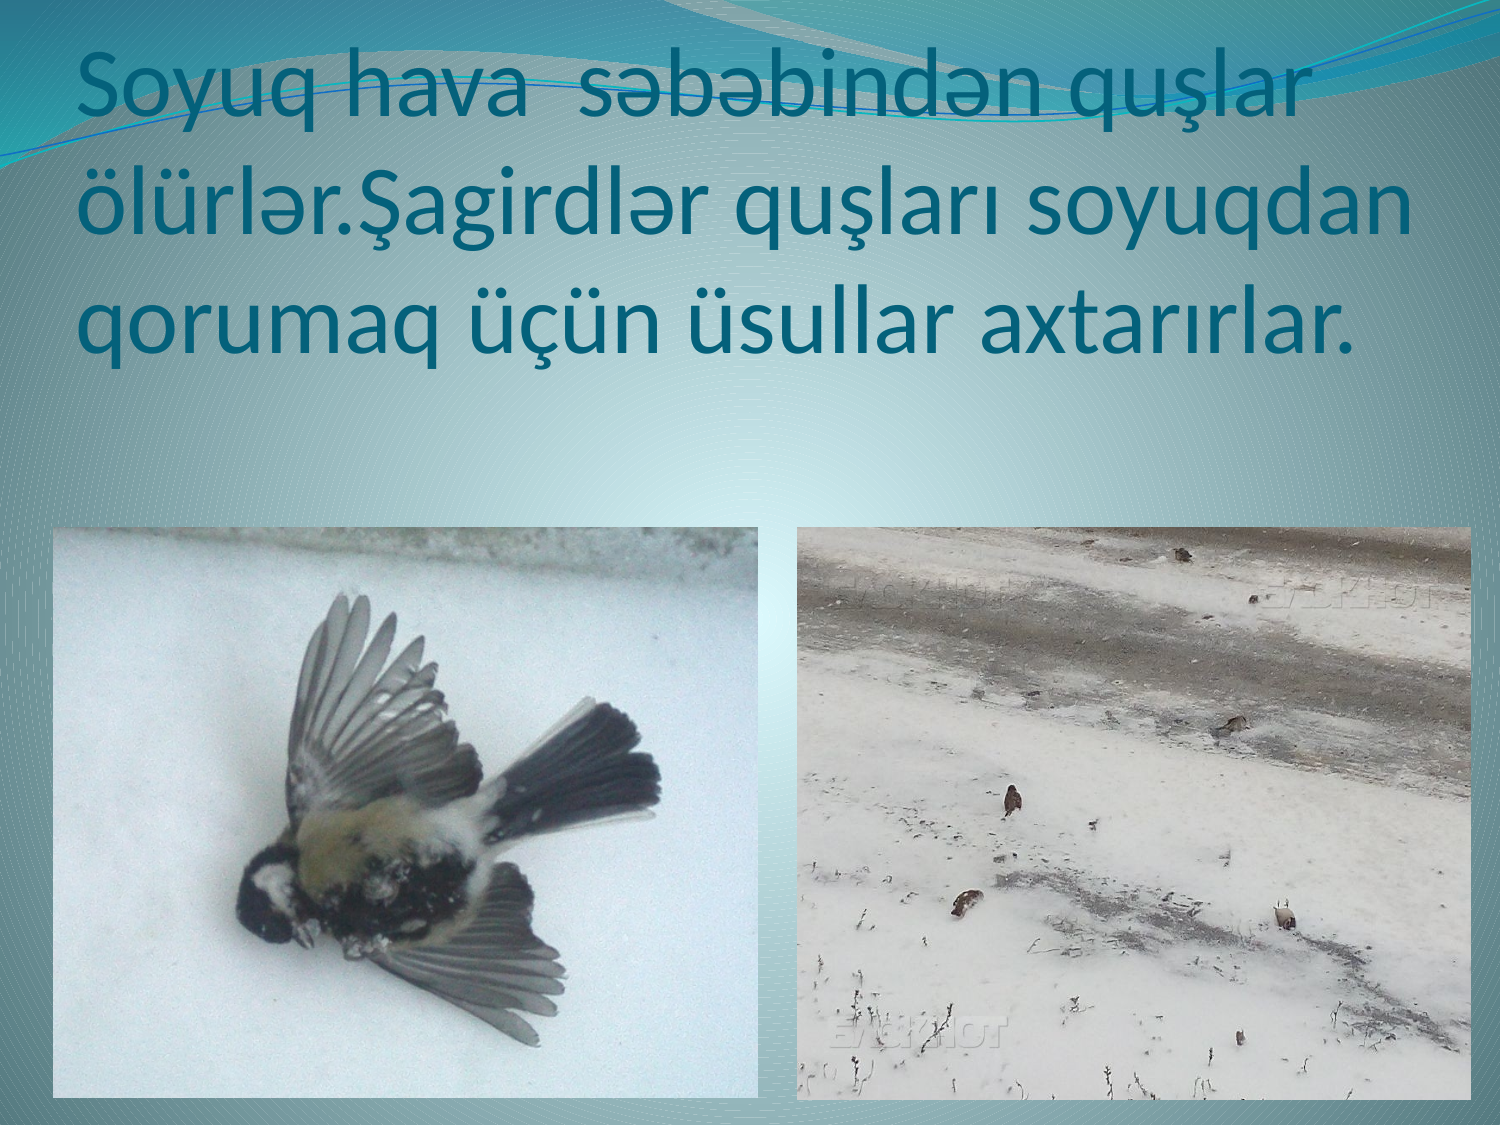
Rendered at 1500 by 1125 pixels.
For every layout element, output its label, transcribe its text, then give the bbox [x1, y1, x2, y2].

picture [796, 526, 1471, 1101]
title Soyuq hava səbəbindən quşlar ölürlər.Şagirdlər quşları soyuqdan qorumaq üçün üsullar axtarırlar. [75, 0, 1425, 374]
picture [52, 526, 758, 1099]
